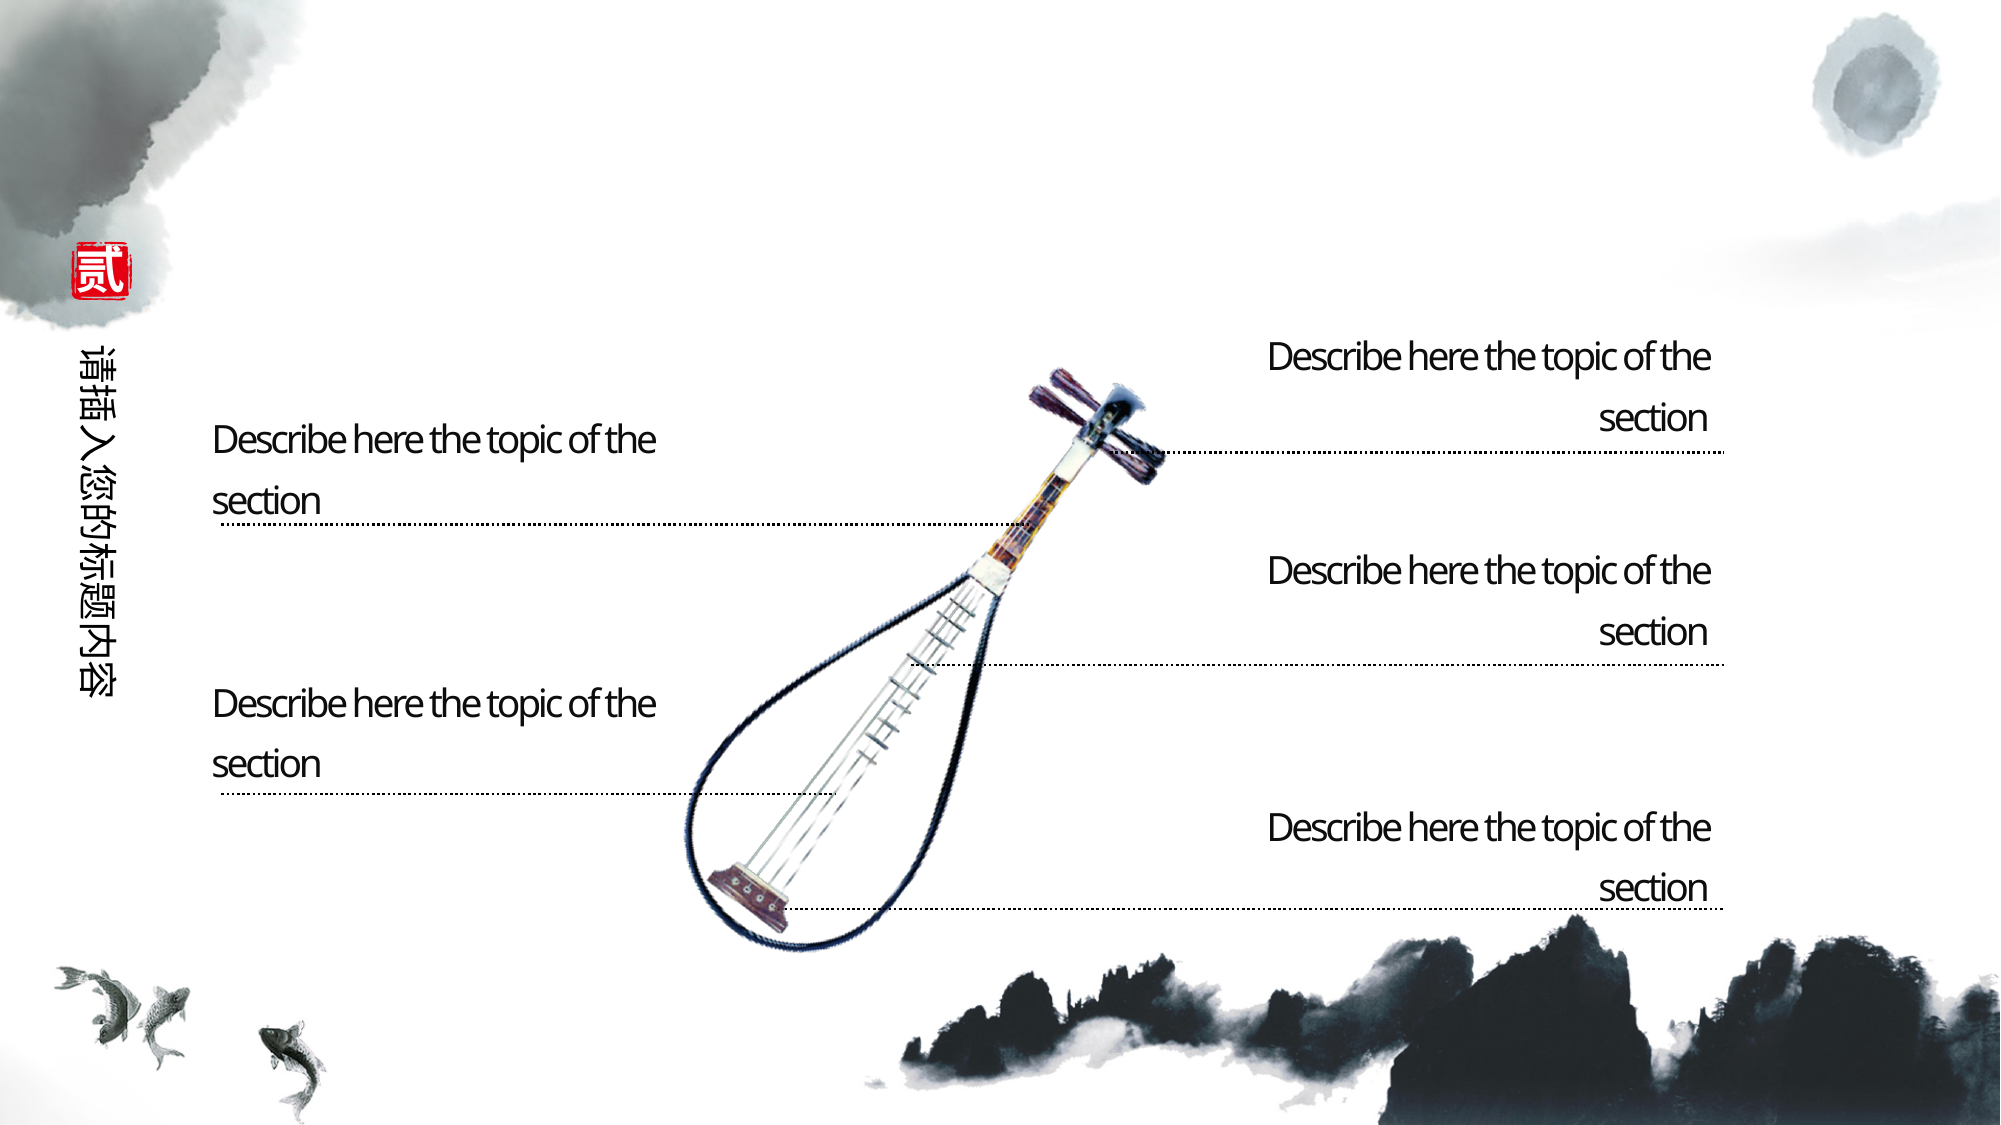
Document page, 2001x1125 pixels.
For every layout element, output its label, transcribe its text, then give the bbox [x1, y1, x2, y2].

text_box Describe here the topic of the section [1157, 524, 1725, 661]
picture [0, 0, 2000, 1125]
text_box Describe here the topic of the section [1157, 910, 1725, 917]
text_box Describe here the topic of the section [1157, 781, 1725, 908]
text_box Describe here the topic of the section [1157, 310, 1725, 447]
text_box Describe here the topic of the section [196, 393, 763, 530]
text_box Describe here the topic of the section [196, 657, 763, 793]
